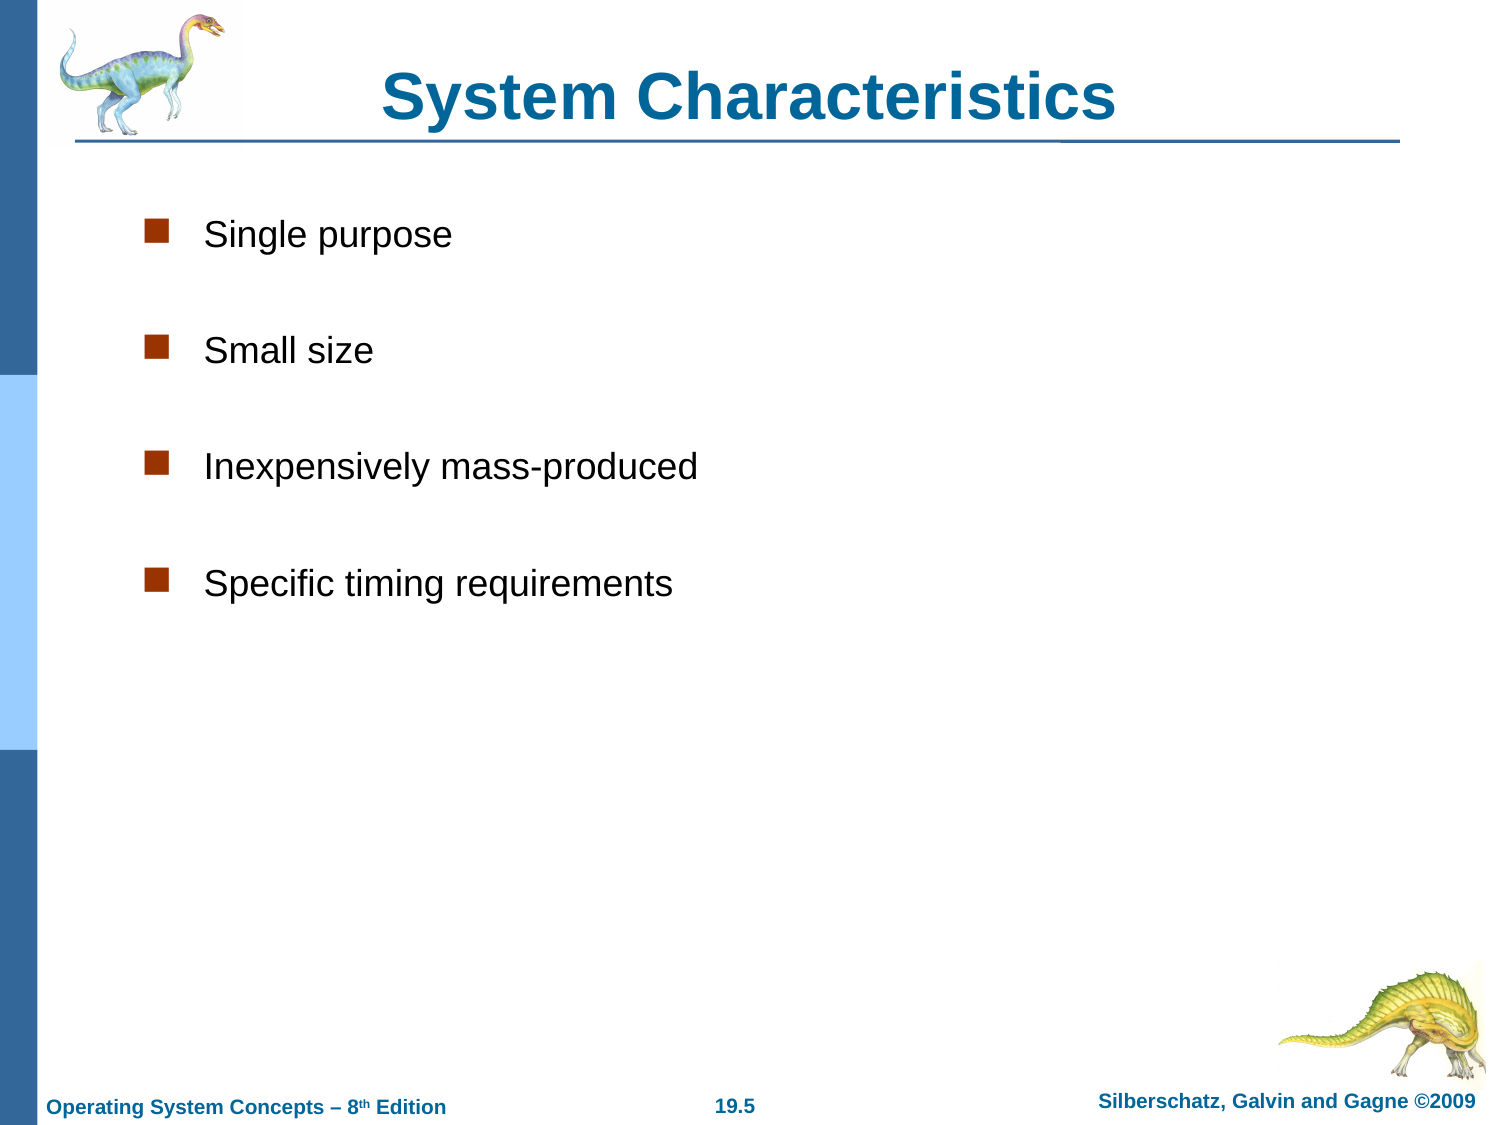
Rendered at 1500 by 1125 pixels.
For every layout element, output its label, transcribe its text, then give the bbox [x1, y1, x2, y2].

list Single purpose Small size Inexpensively mass-produced Specific timing requirements [132, 202, 1483, 946]
title System Characteristics [74, 45, 1426, 141]
picture [46, 0, 243, 149]
picture [1275, 959, 1486, 1090]
